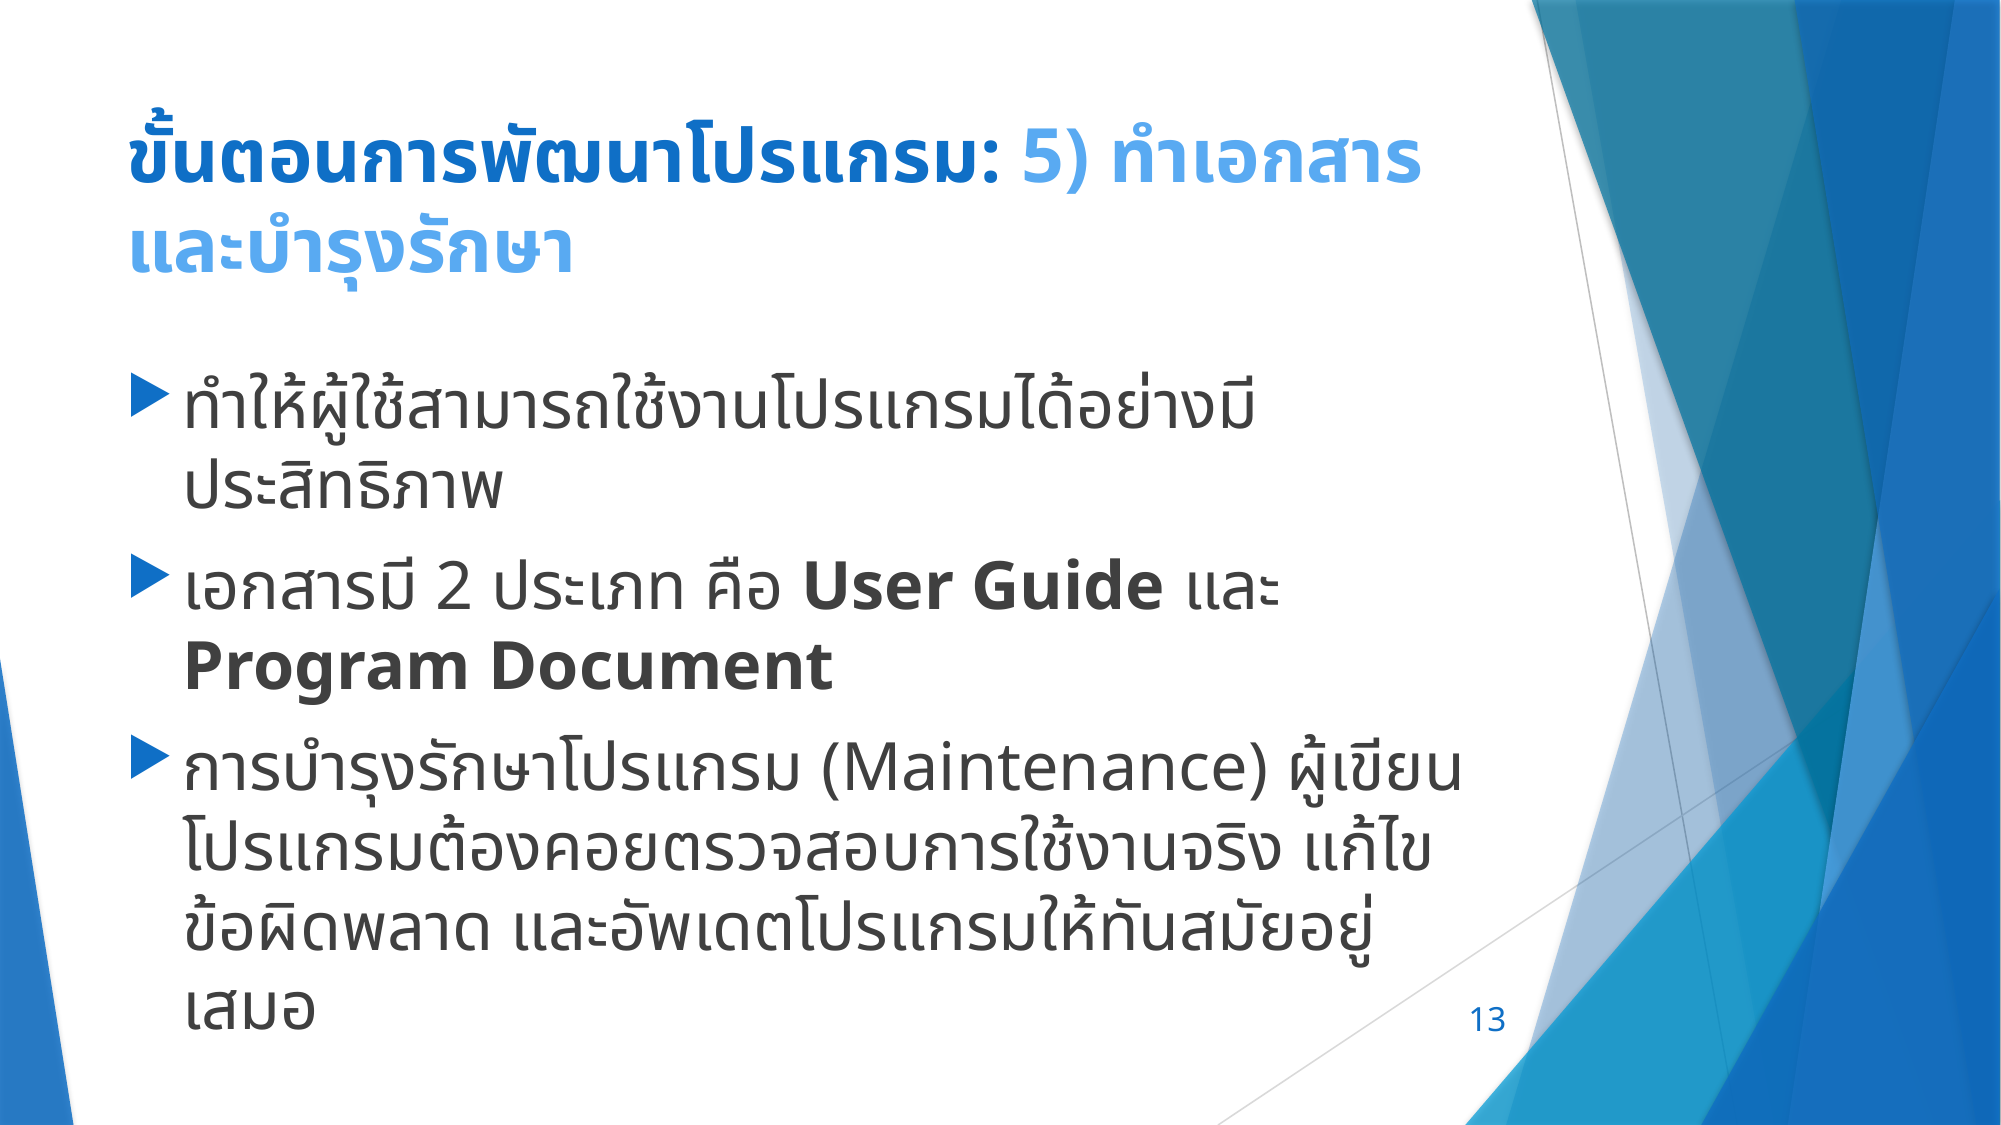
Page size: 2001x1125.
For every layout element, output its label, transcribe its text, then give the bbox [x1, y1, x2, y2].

title ขั้นตอนการพัฒนาโปรแกรม: 5) ทำเอกสารและบำรุงรักษา [111, 99, 1522, 317]
list ทำให้ผู้ใช้สามารถใช้งานโปรแกรมได้อย่างมีประสิทธิภาพ เอกสารมี 2 ประเภท คือ User Guide และ Program Document การบำรุงรักษาโปรแกรม (Maintenance) ผู้เขียนโปรแกรมต้องคอยตรวจสอบการใช้งานจริง แก้ไขข้อผิดพลาด และอัพเดตโปรแกรมให้ทันสมัยอยู่เสมอ [111, 354, 1522, 992]
slide_number 13 [1409, 991, 1522, 1051]
